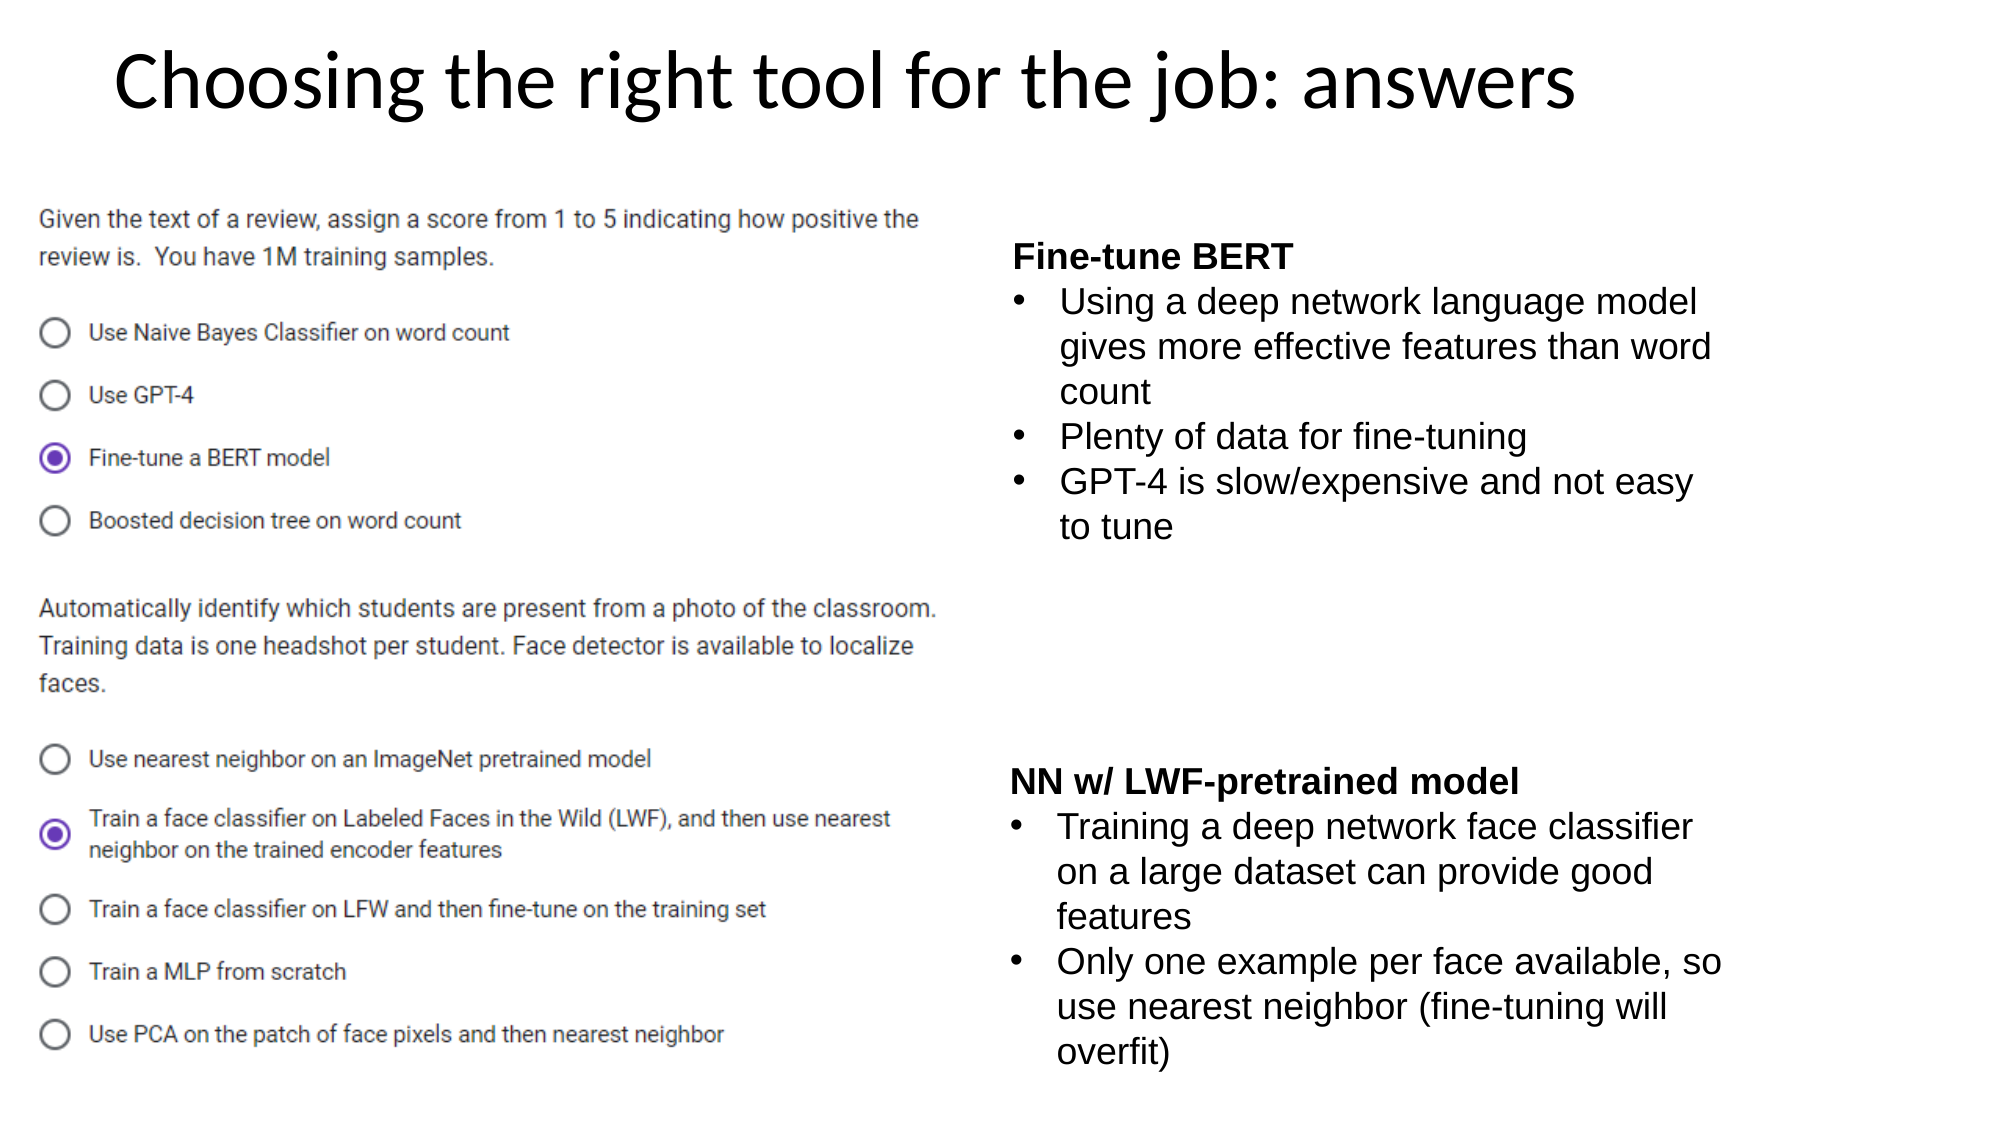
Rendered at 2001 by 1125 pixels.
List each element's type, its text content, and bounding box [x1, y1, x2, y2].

text_box Fine-tune BERT Using a deep network language model gives more effective features than word count Plenty of data for fine-tuning GPT-4 is slow/expensive and not easy to tune [997, 224, 1750, 555]
picture [24, 585, 951, 1066]
picture [24, 178, 977, 557]
text_box NN w/ LWF-pretrained model Training a deep network face classifier on a large dataset can provide good features Only one example per face available, so use nearest neighbor (fine-tuning will overfit) [995, 749, 1747, 1080]
title Choosing the right tool for the job: answers [99, 0, 1900, 150]
